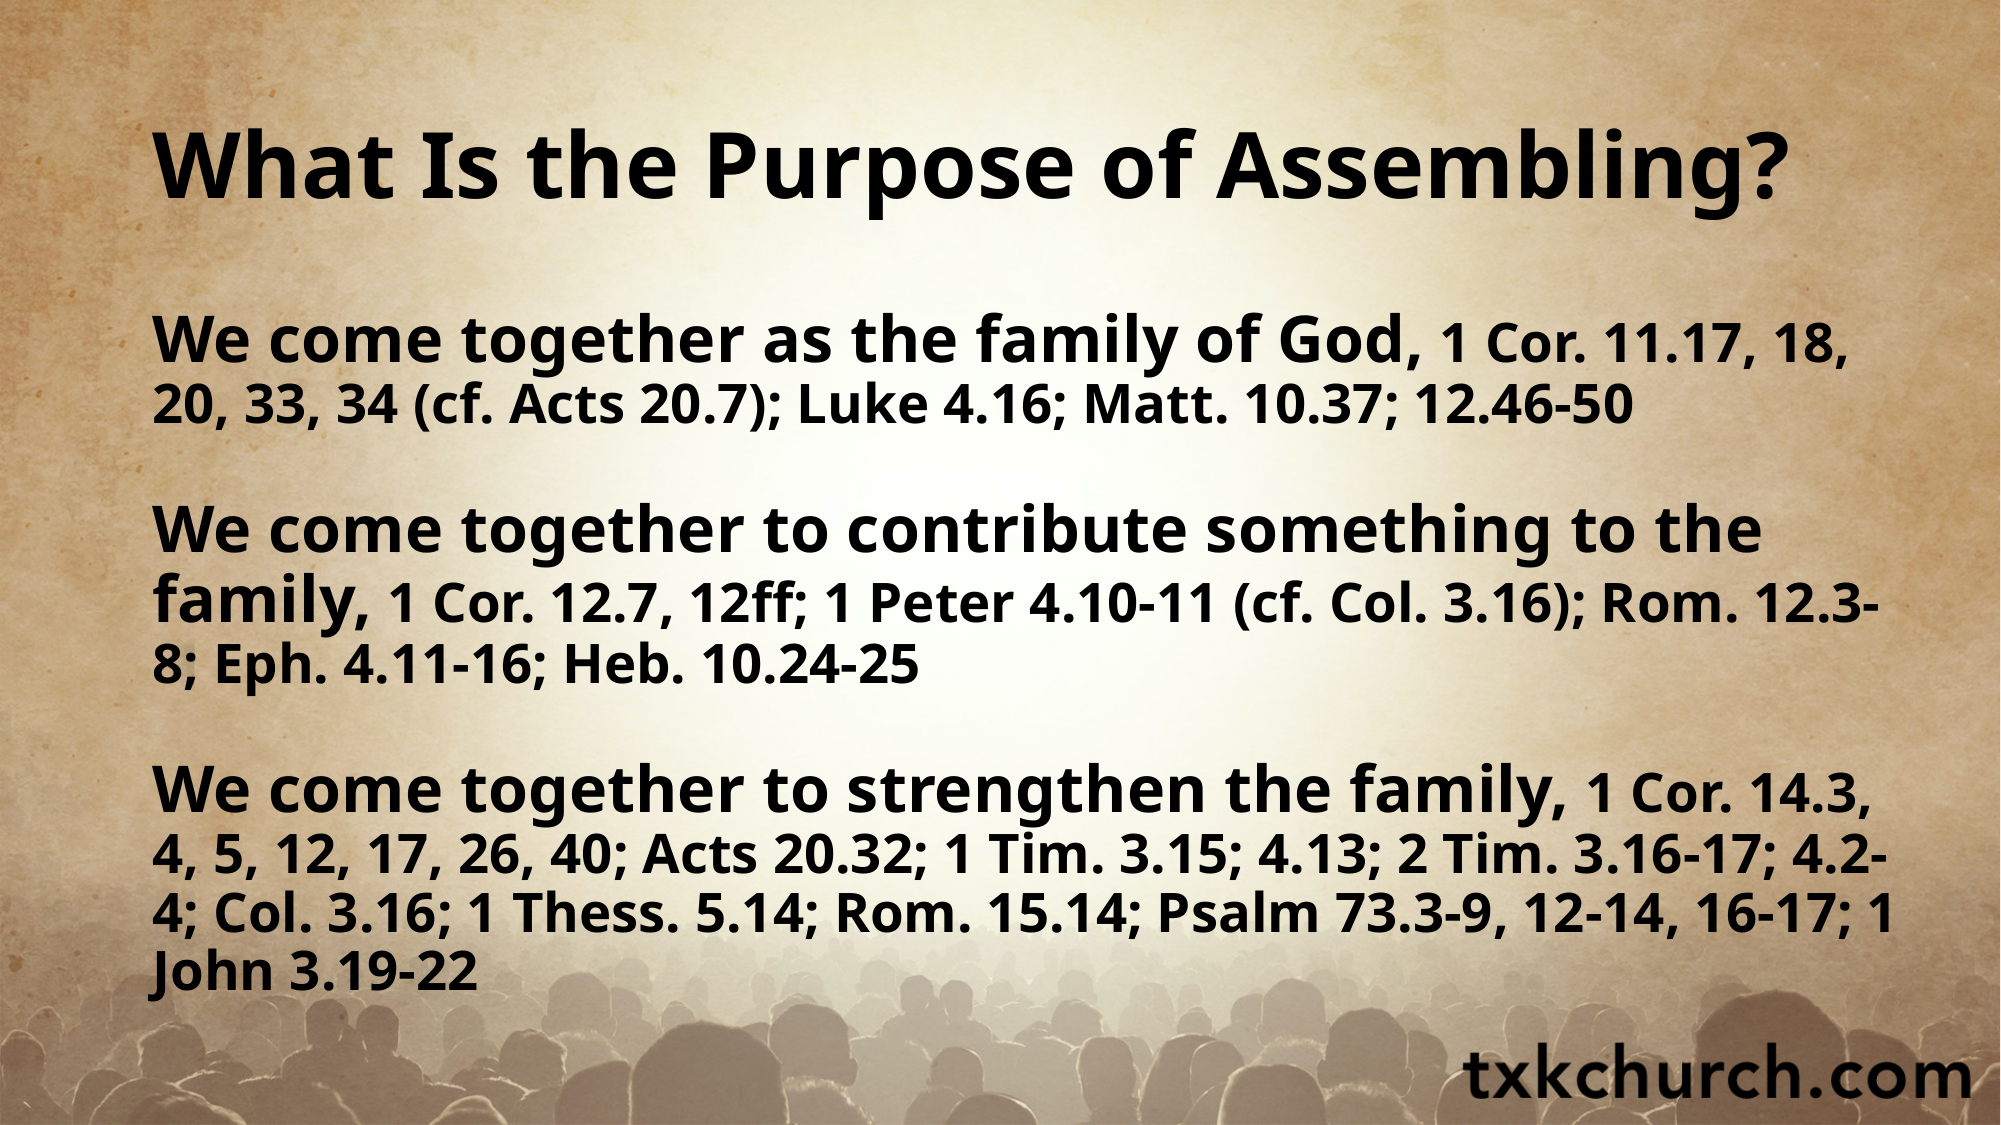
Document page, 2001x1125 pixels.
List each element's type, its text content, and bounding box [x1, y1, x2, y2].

picture [0, 0, 2001, 1125]
list We come together as the family of God, 1 Cor. 11.17, 18, 20, 33, 34 (cf. Acts 20.7); Luke 4.16; Matt. 10.37; 12.46-50 We come together to contribute something to the family, 1 Cor. 12.7, 12ff; 1 Peter 4.10-11 (cf. Col. 3.16); Rom. 12.3-8; Eph. 4.11-16; Heb. 10.24-25 We come together to strengthen the family, 1 Cor. 14.3, 4, 5, 12, 17, 26, 40; Acts 20.32; 1 Tim. 3.15; 4.13; 2 Tim. 3.16-17; 4.2-4; Col. 3.16; 1 Thess. 5.14; Rom. 15.14; Psalm 73.3-9, 12-14, 16-17; 1 John 3.19-22 [137, 299, 1918, 1014]
title What Is the Purpose of Assembling? [137, 59, 1863, 278]
